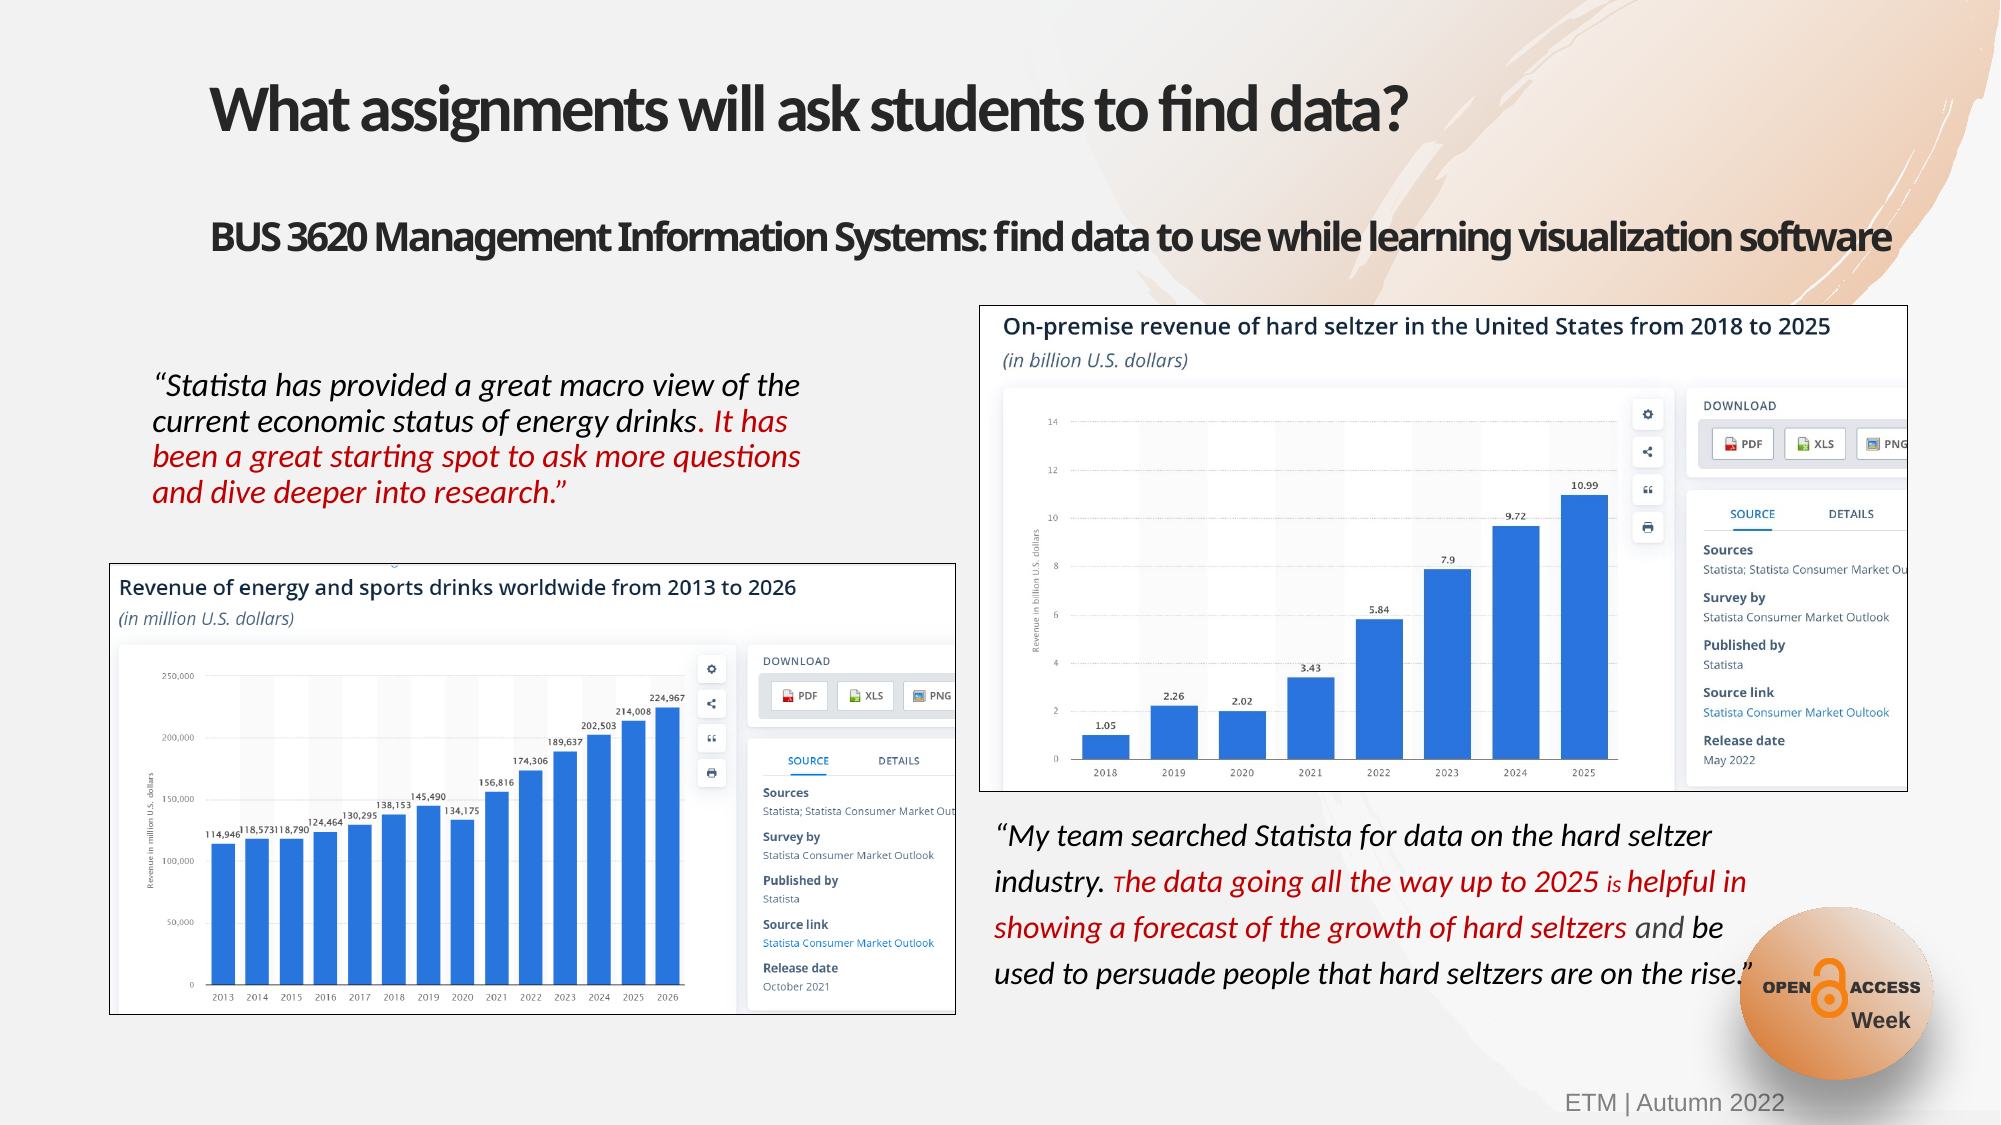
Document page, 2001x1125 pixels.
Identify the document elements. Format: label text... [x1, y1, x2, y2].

picture [109, 563, 956, 1015]
picture [979, 305, 1908, 792]
title What assignments will ask students to find data? BUS 3620 Management Information Systems: find data to use while learning visualization software [209, 58, 1935, 276]
text_box “Statista has provided a great macro view of the current economic status of energy drinks. It has been a great starting spot to ask more questions and dive deeper into research.” [137, 360, 872, 539]
text_box “My team searched Statista for data on the hard seltzer industry. The data going all the way up to 2025 is helpful in showing a forecast of the growth of hard seltzers and be used to persuade people that hard seltzers are on the rise.” [979, 799, 1794, 1004]
picture [1761, 957, 1923, 1019]
